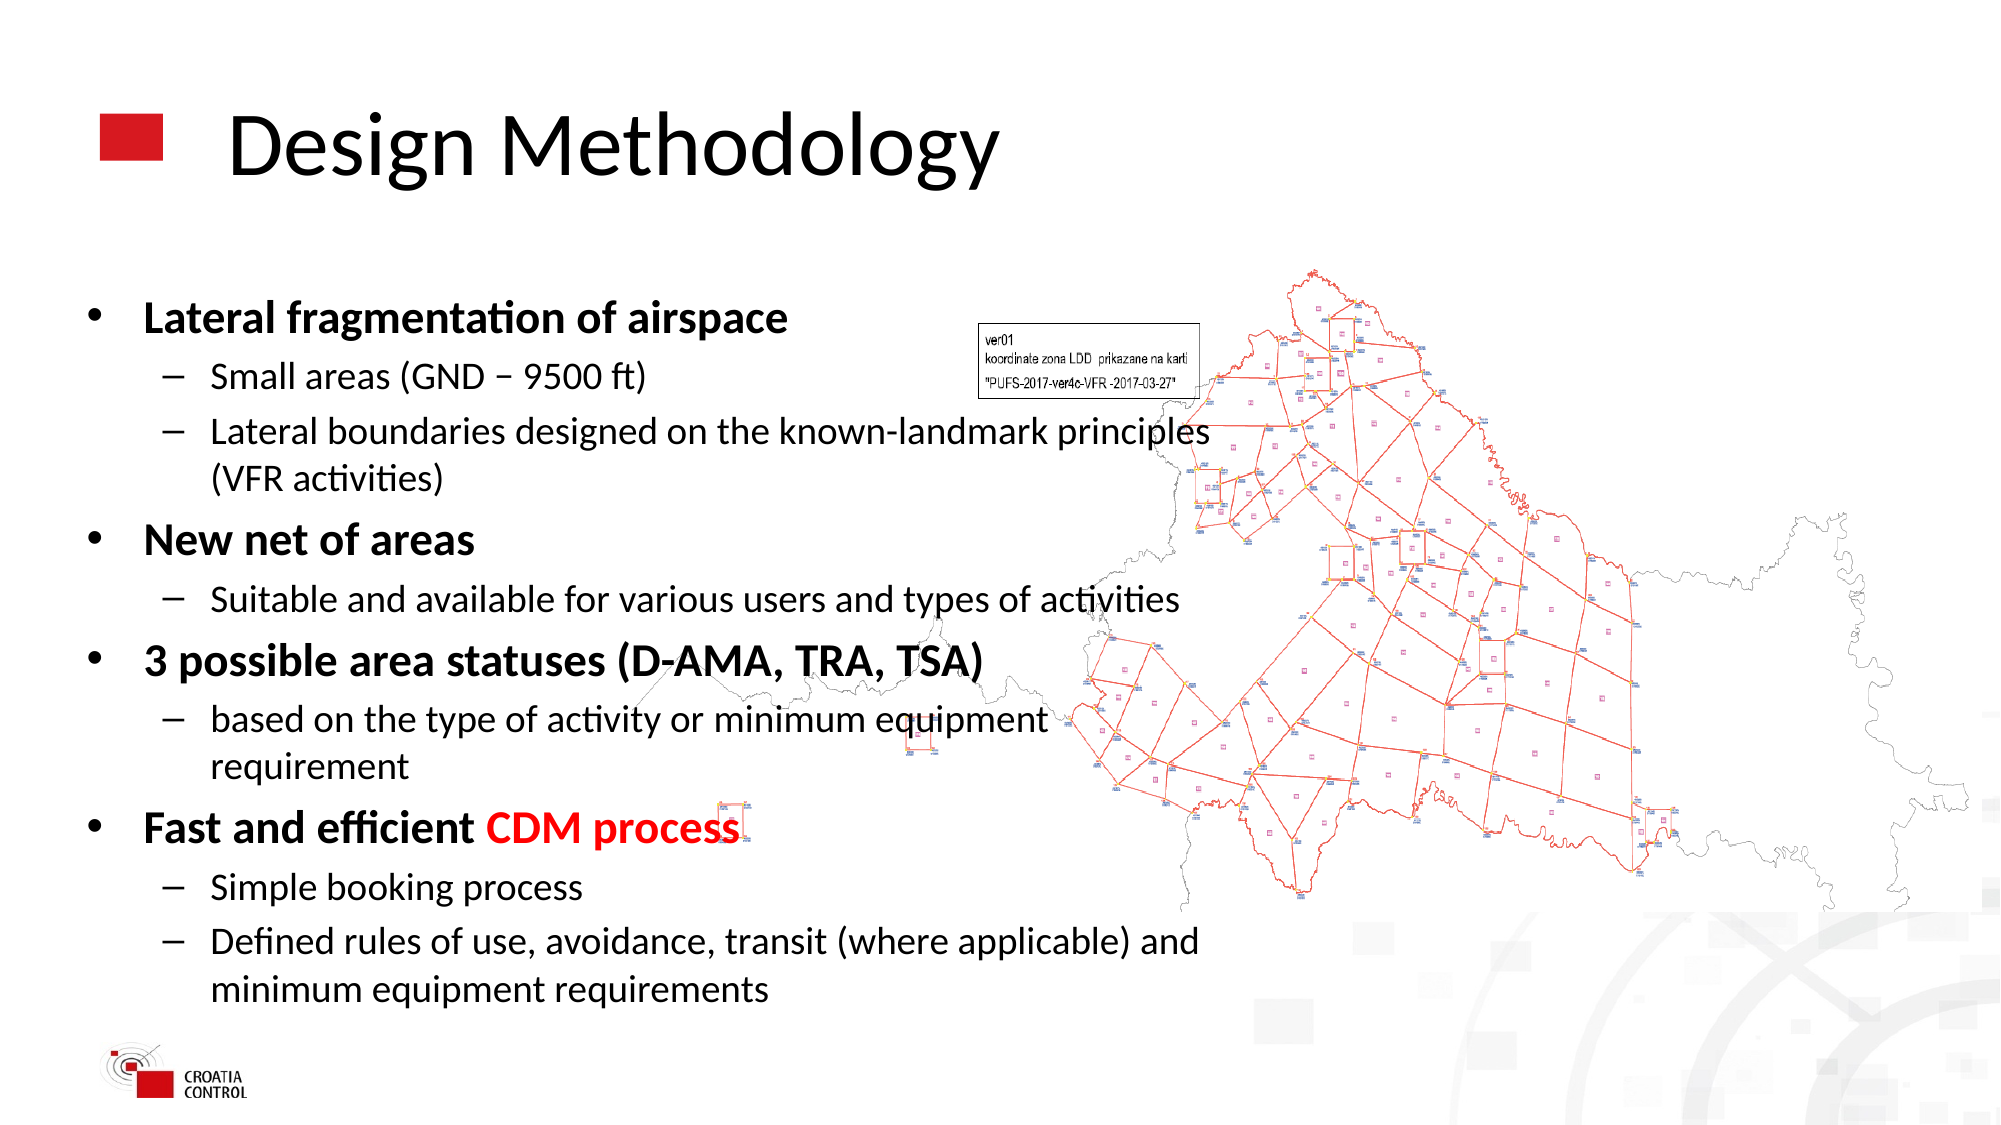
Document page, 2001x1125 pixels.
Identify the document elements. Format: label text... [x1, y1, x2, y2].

list Lateral fragmentation of airspace Small areas (GND − 9500 ft) Lateral boundaries designed on the known-landmark principles (VFR activities) New net of areas Suitable and available for various users and types of activities 3 possible area statuses (D-AMA, TRA, TSA) based on the type of activity or minimum equipment requirement Fast and efficient CDM process Simple booking process Defined rules of use, avoidance, transit (where applicable) and minimum equipment requirements [71, 278, 1228, 1022]
title Design Methodology [212, 45, 1900, 233]
picture [99, 1042, 247, 1098]
picture [631, 262, 2000, 1125]
